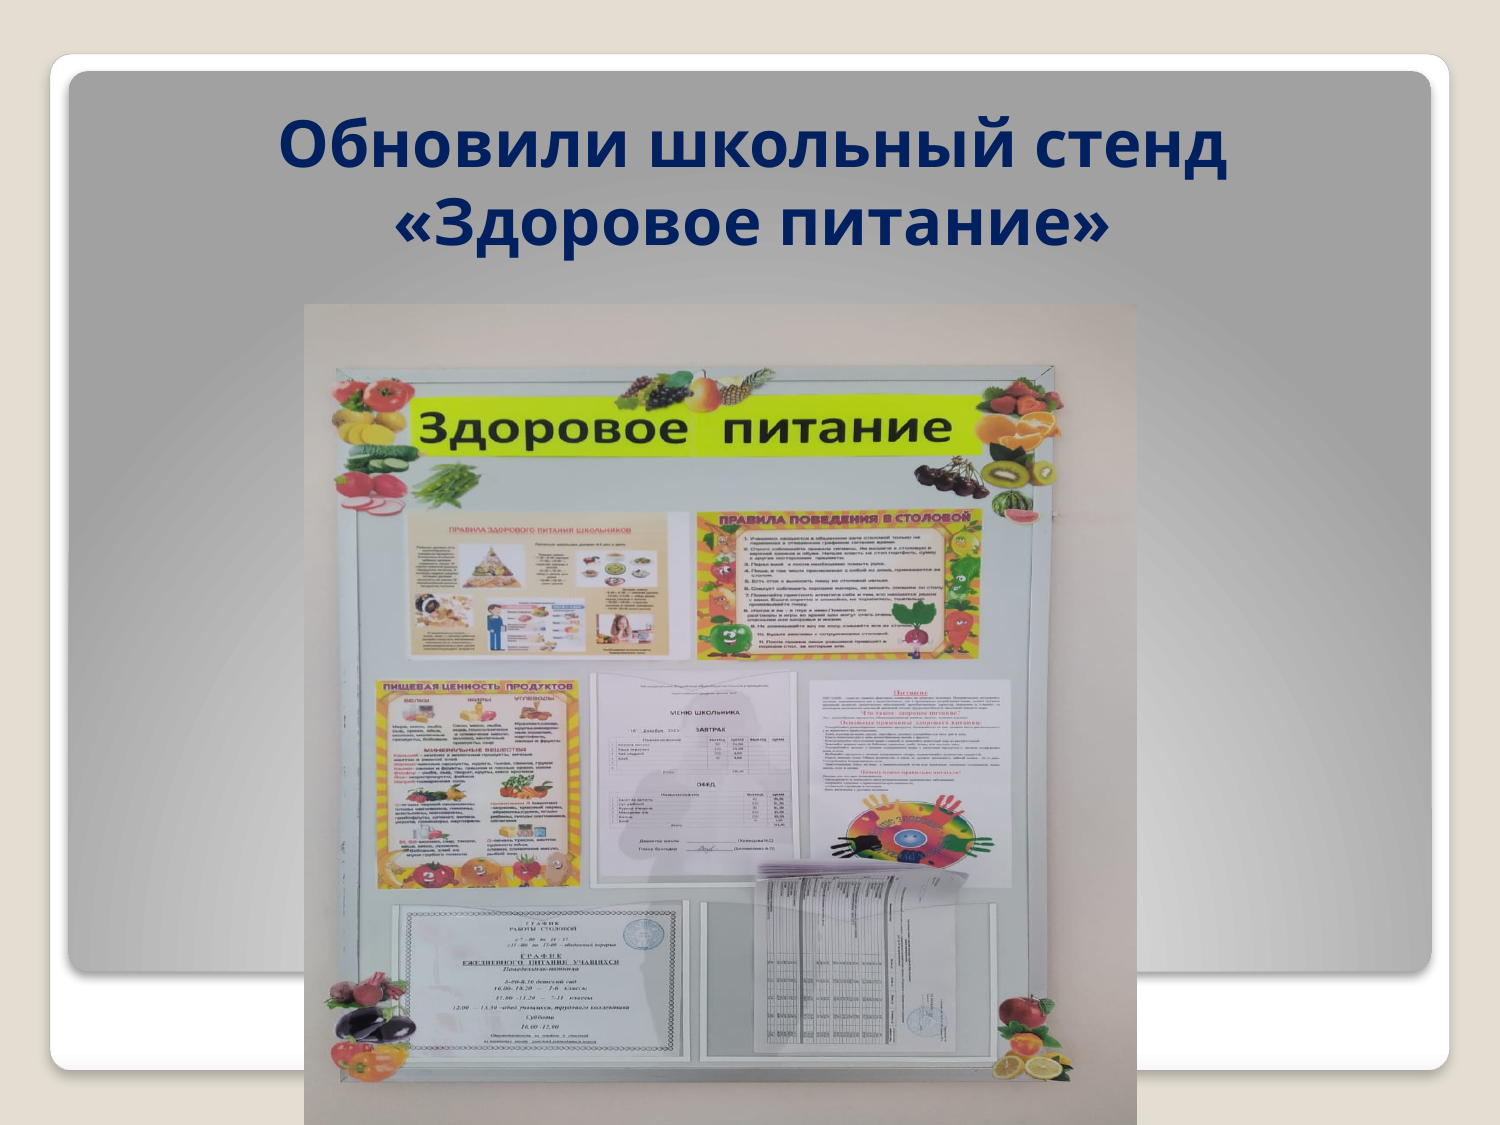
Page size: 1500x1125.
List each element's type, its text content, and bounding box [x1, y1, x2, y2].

title Обновили школьный стенд «Здоровое питание» [82, 93, 1425, 267]
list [304, 304, 1137, 1125]
